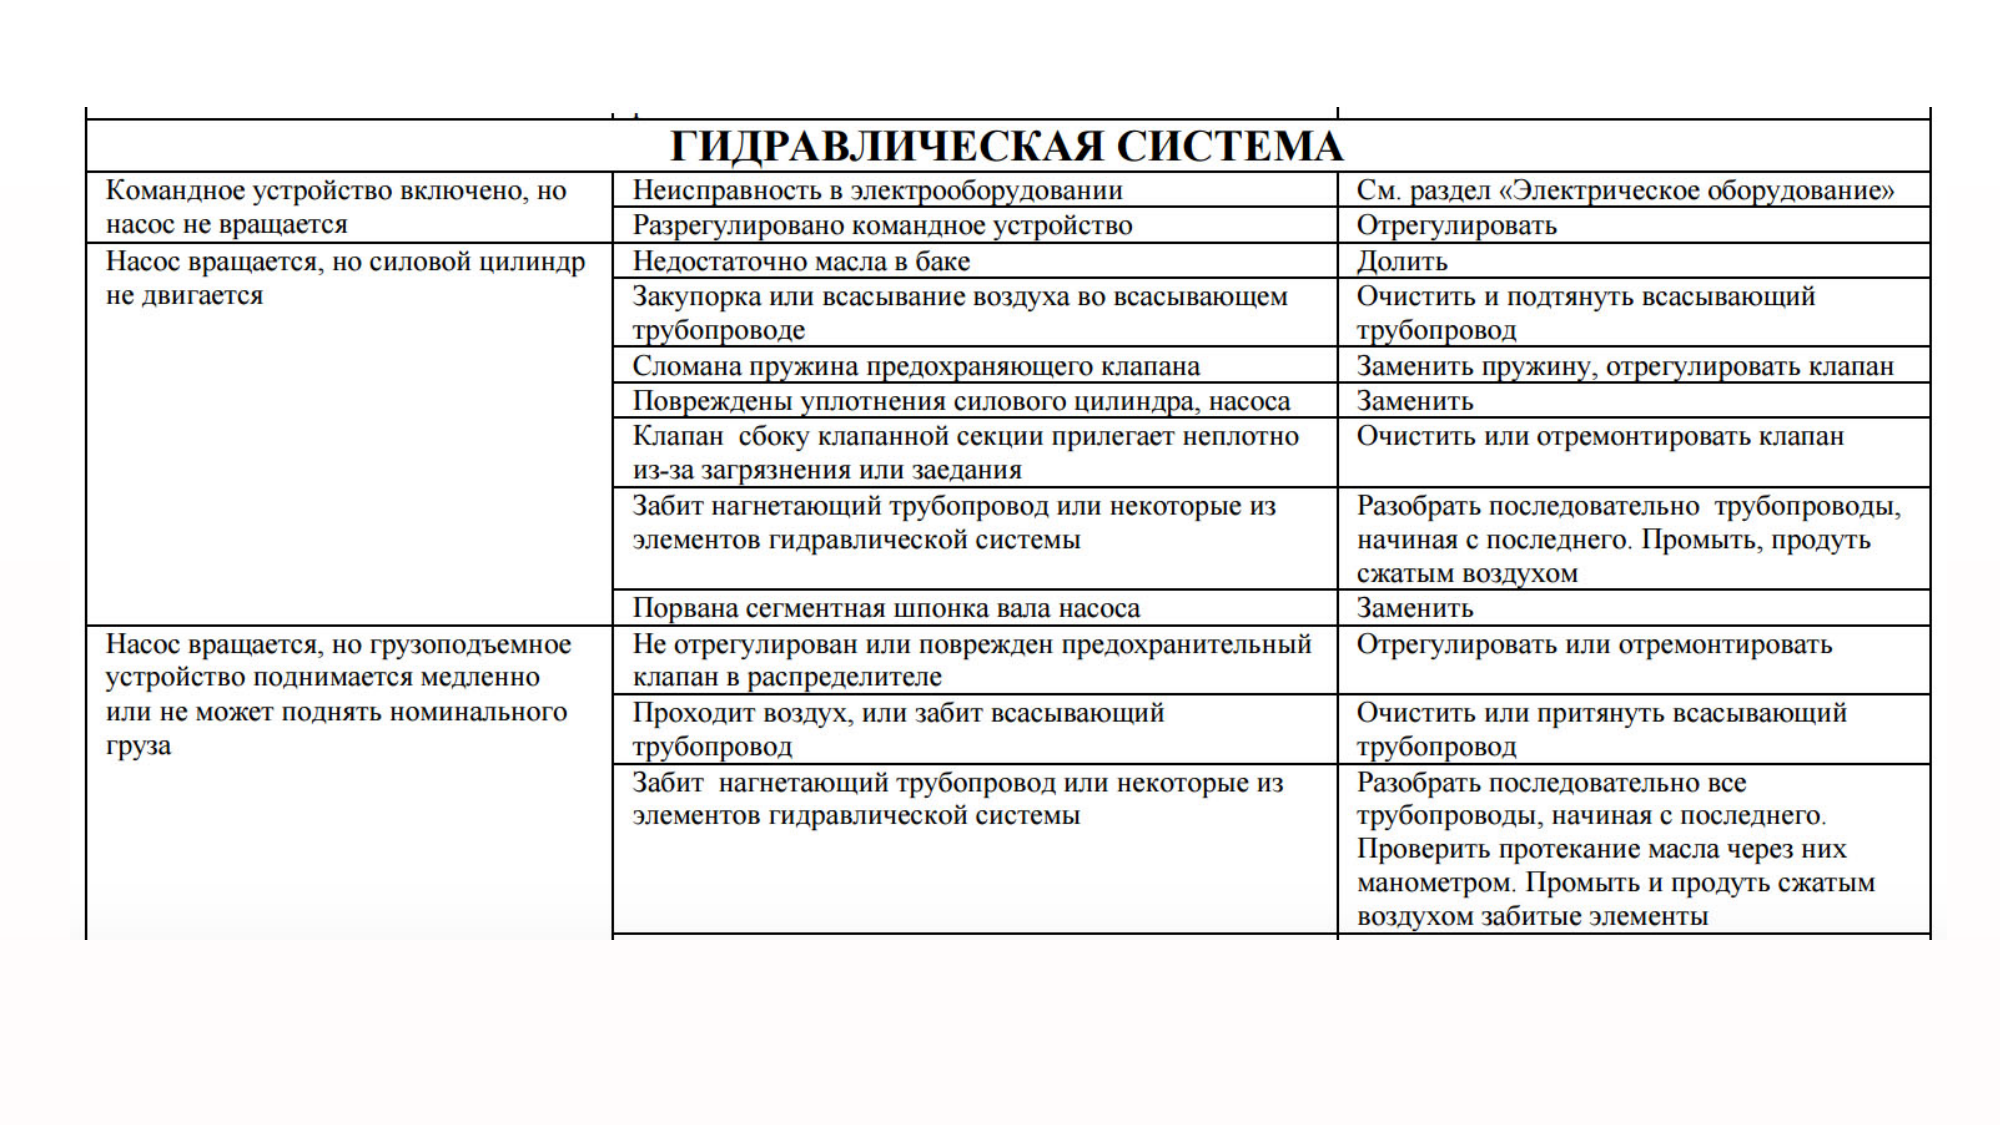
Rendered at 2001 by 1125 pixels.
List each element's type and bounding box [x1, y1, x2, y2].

list [70, 107, 1947, 940]
